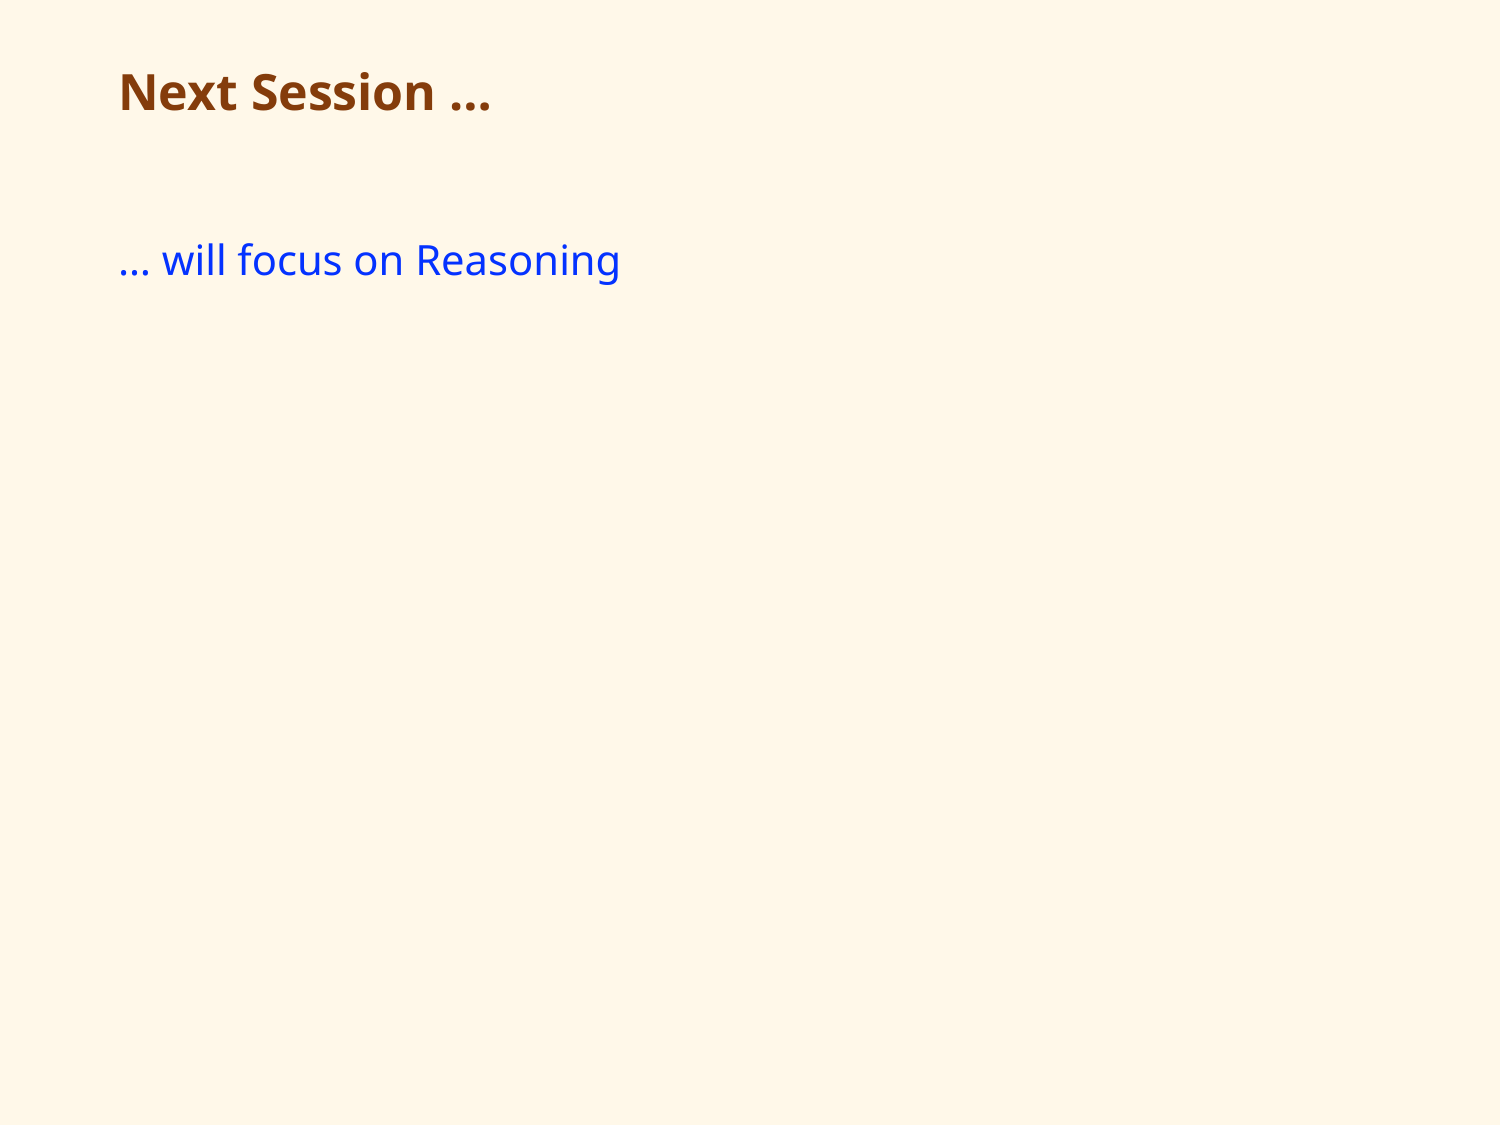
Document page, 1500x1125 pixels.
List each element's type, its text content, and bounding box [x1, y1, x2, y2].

title Next Session … [103, 59, 1397, 167]
list … will focus on Reasoning [103, 231, 1397, 946]
